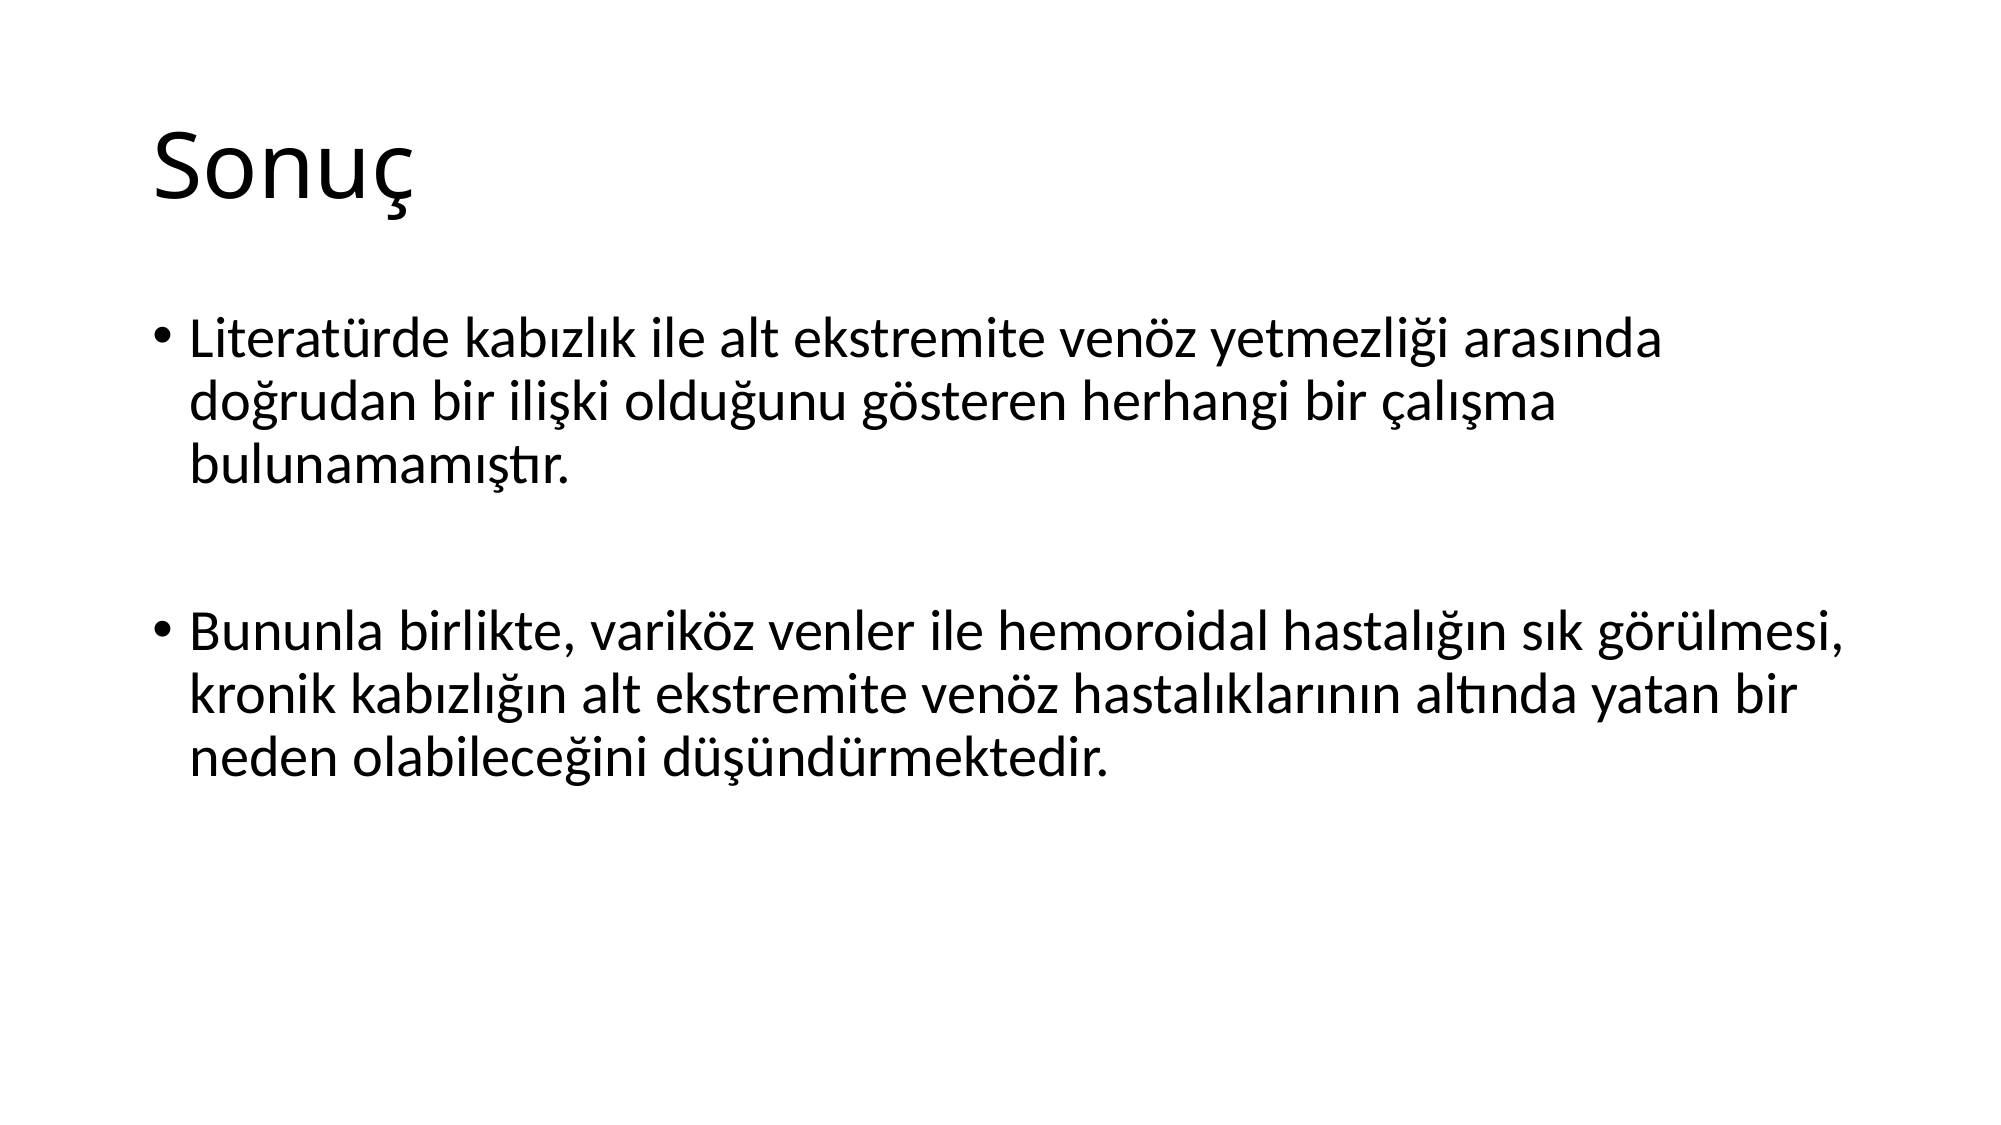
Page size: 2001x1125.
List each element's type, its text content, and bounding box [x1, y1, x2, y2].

title Sonuç [137, 59, 1863, 278]
list Literatürde kabızlık ile alt ekstremite venöz yetmezliği arasında doğrudan bir ilişki olduğunu gösteren herhangi bir çalışma bulunamamıştır. Bununla birlikte, variköz venler ile hemoroidal hastalığın sık görülmesi, kronik kabızlığın alt ekstremite venöz hastalıklarının altında yatan bir neden olabileceğini düşündürmektedir. [137, 299, 1863, 1014]
